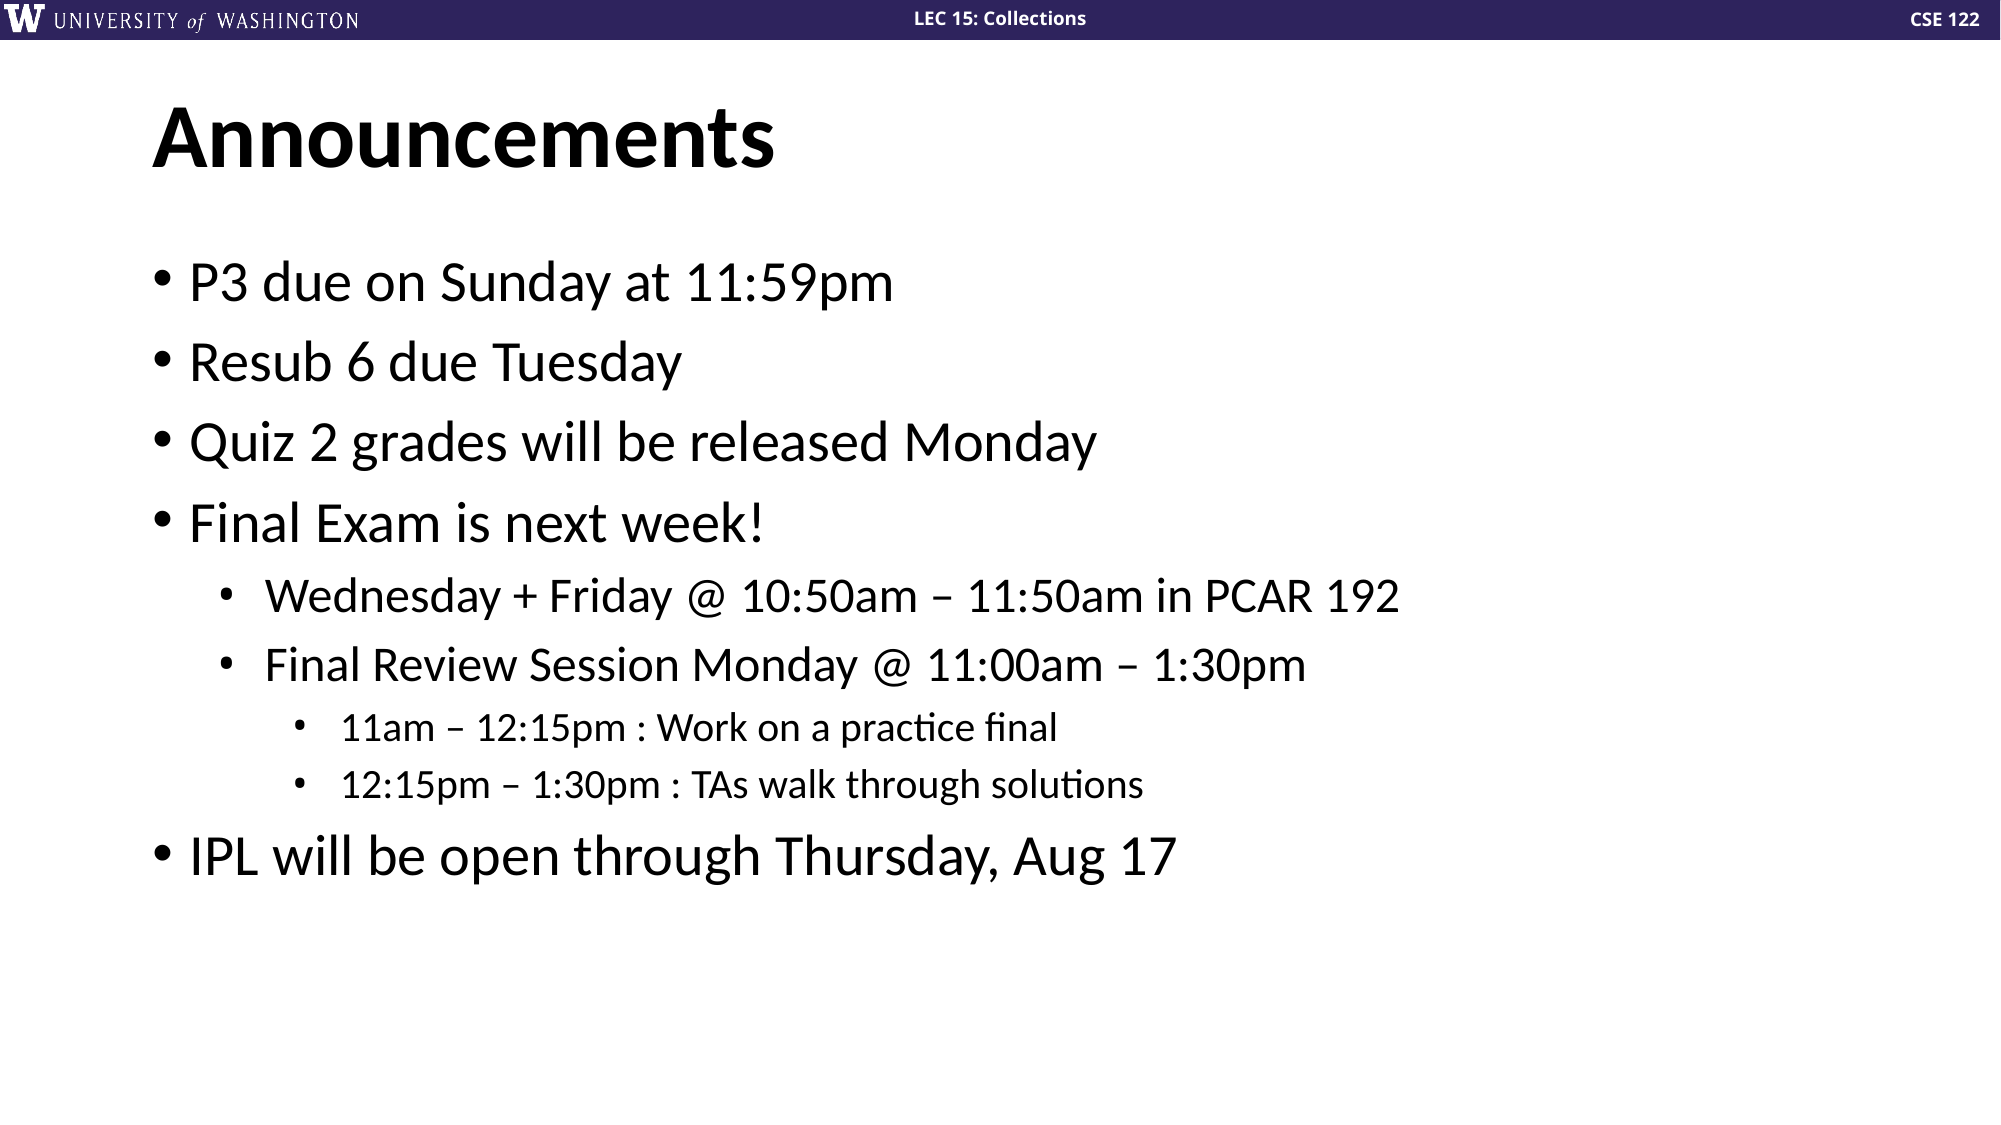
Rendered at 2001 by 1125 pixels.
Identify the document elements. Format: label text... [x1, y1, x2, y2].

picture [4, 4, 358, 33]
list P3 due on Sunday at 11:59pm Resub 6 due Tuesday Quiz 2 grades will be released Monday Final Exam is next week! Wednesday + Friday @ 10:50am – 11:50am in PCAR 192 Final Review Session Monday @ 11:00am – 1:30pm 11am – 12:15pm : Work on a practice final 12:15pm – 1:30pm : TAs walk through solutions IPL will be open through Thursday, Aug 17 [137, 224, 1863, 1014]
title Announcements [137, 74, 1863, 200]
